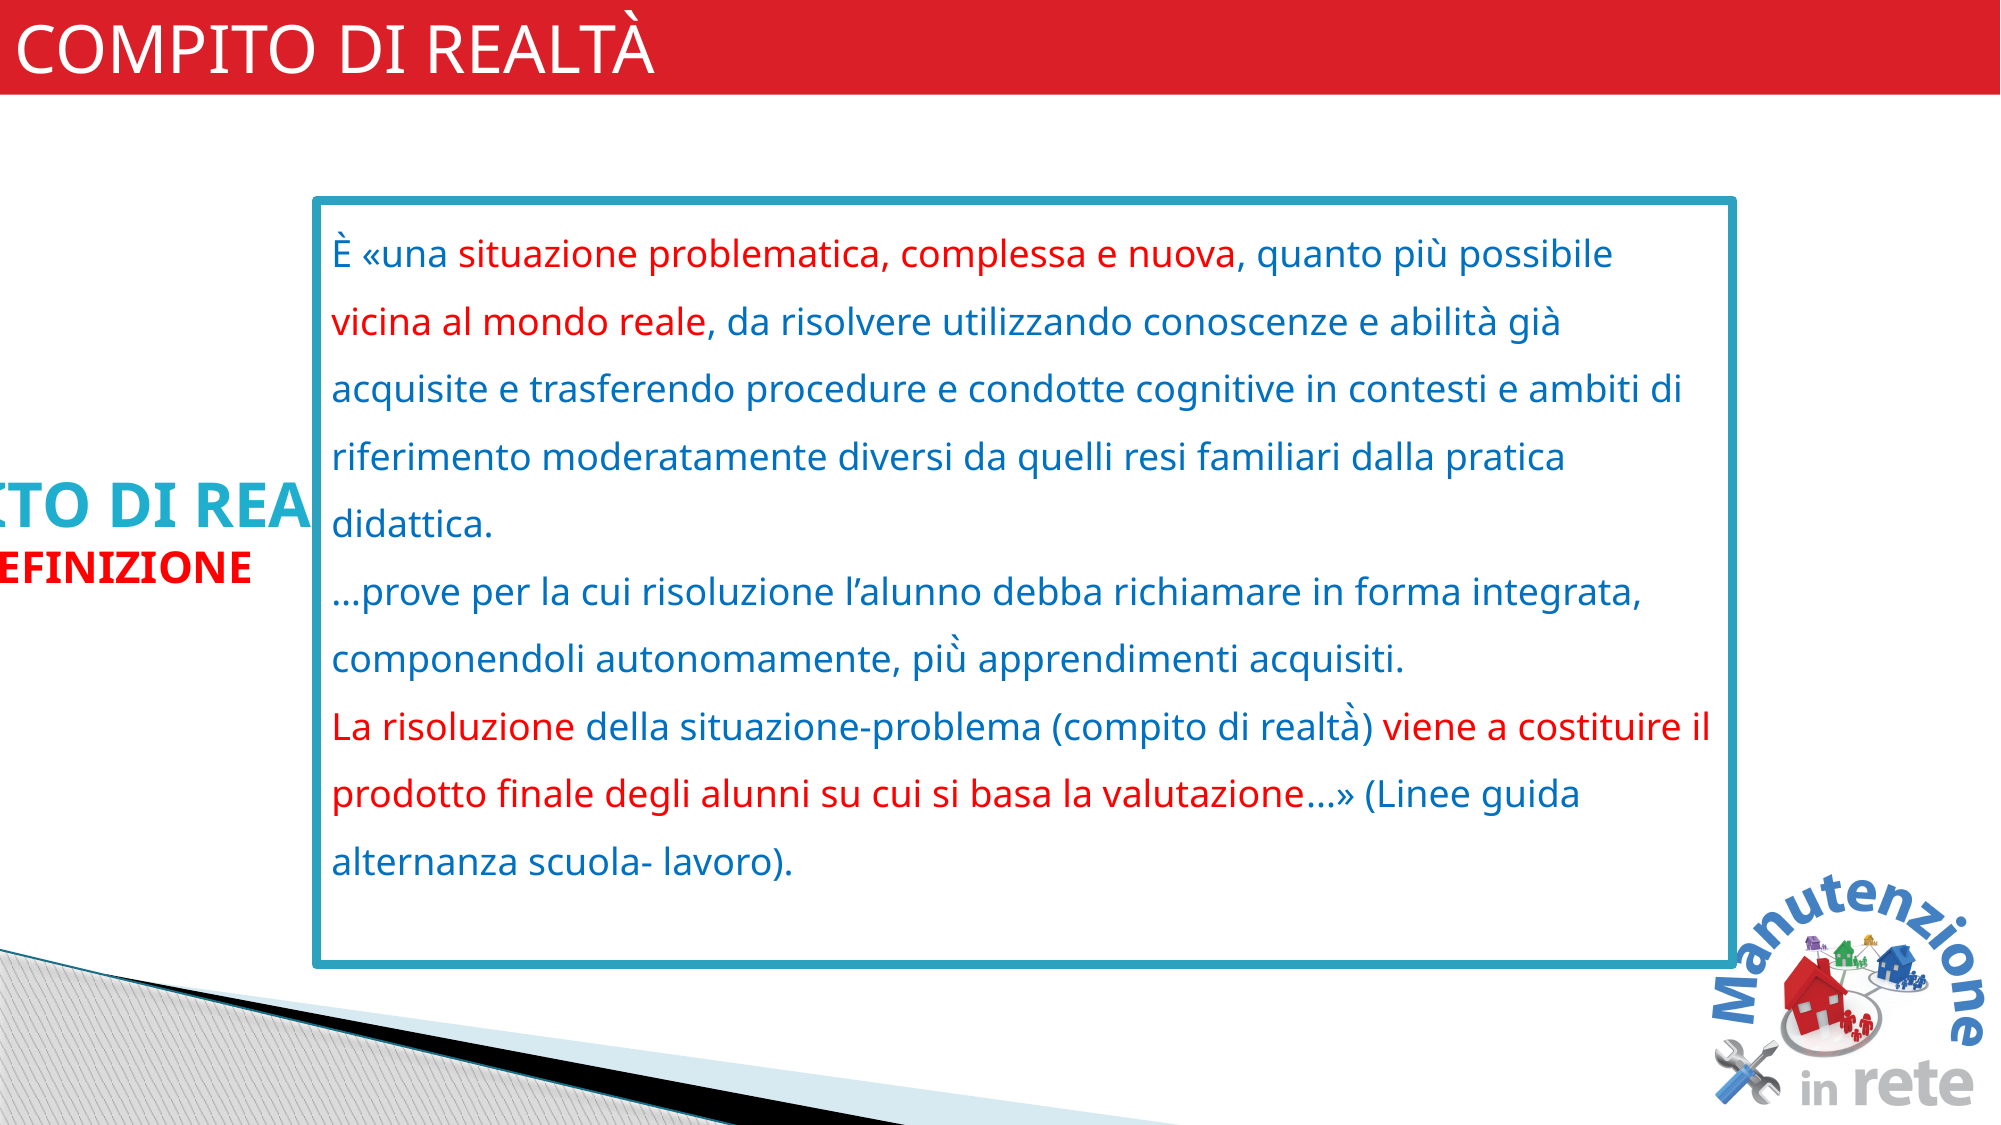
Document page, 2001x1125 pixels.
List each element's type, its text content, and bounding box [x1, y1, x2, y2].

text_box È «una situazione problematica, complessa e nuova, quanto più possibile vicina al mondo reale, da risolvere utilizzando conoscenze e abilità già acquisite e trasferendo procedure e condotte cognitive in contesti e ambiti di riferimento moderatamente diversi da quelli resi familiari dalla pratica didattica. …prove per la cui risoluzione l’alunno debba richiamare in forma integrata, componendoli autonomamente, più̀ apprendimenti acquisiti. La risoluzione della situazione-problema (compito di realtà̀) viene a costituire il prodotto finale degli alunni su cui si basa la valutazione...» (Linee guida alternanza scuola- lavoro). [312, 196, 1737, 969]
title COMPITO DI REALTÀ DEFINIZIONE [0, 457, 312, 600]
text_box COMPITO DI REALTÀ [0, 0, 2000, 95]
picture [1712, 874, 1985, 1106]
